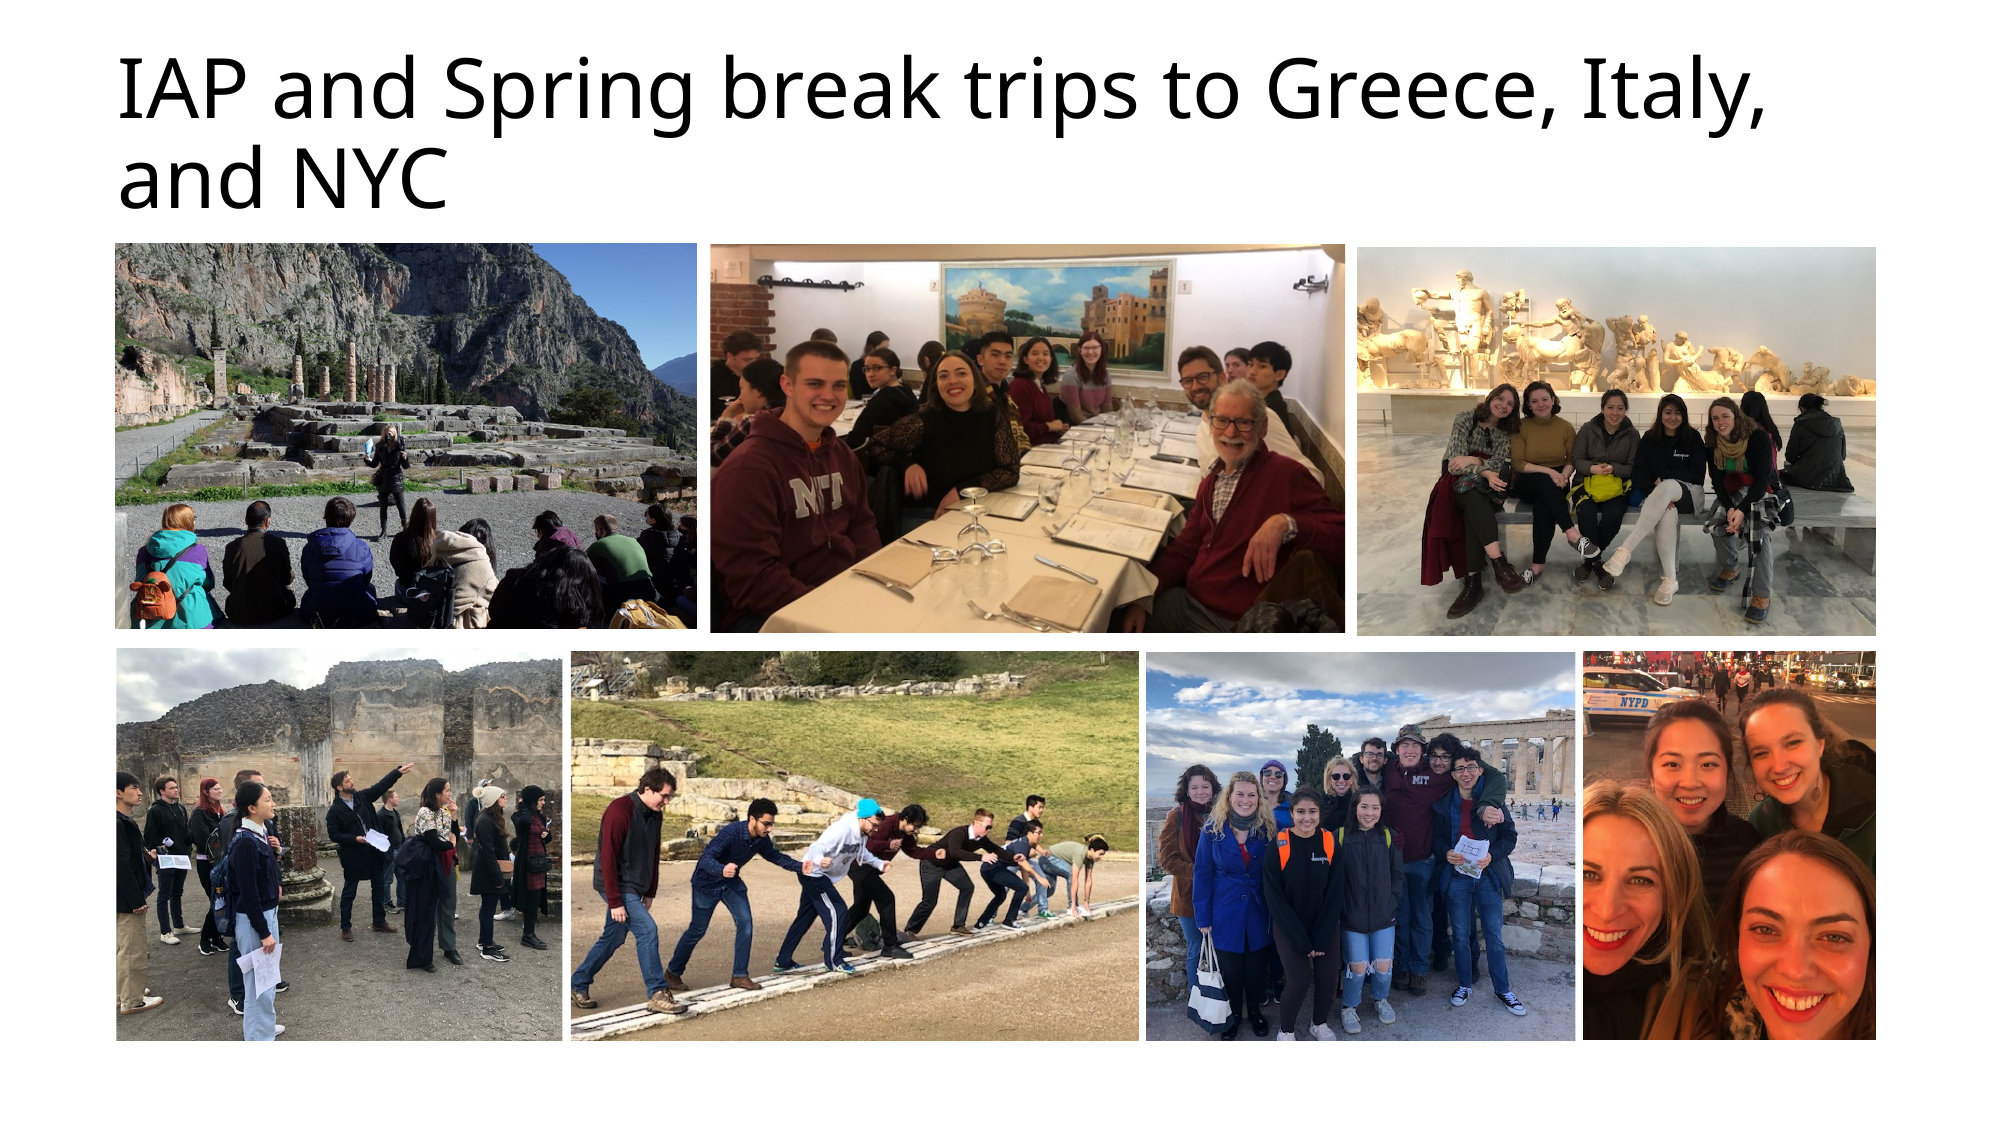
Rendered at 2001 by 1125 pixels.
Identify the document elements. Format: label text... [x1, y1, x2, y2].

picture [570, 651, 1139, 1041]
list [1357, 247, 1876, 636]
picture [1583, 651, 1876, 1040]
picture [1145, 652, 1576, 1041]
picture [116, 648, 563, 1041]
picture [115, 243, 697, 629]
picture [710, 244, 1346, 633]
title IAP and Spring break trips to Greece, Italy, and NYC [102, 62, 1876, 212]
